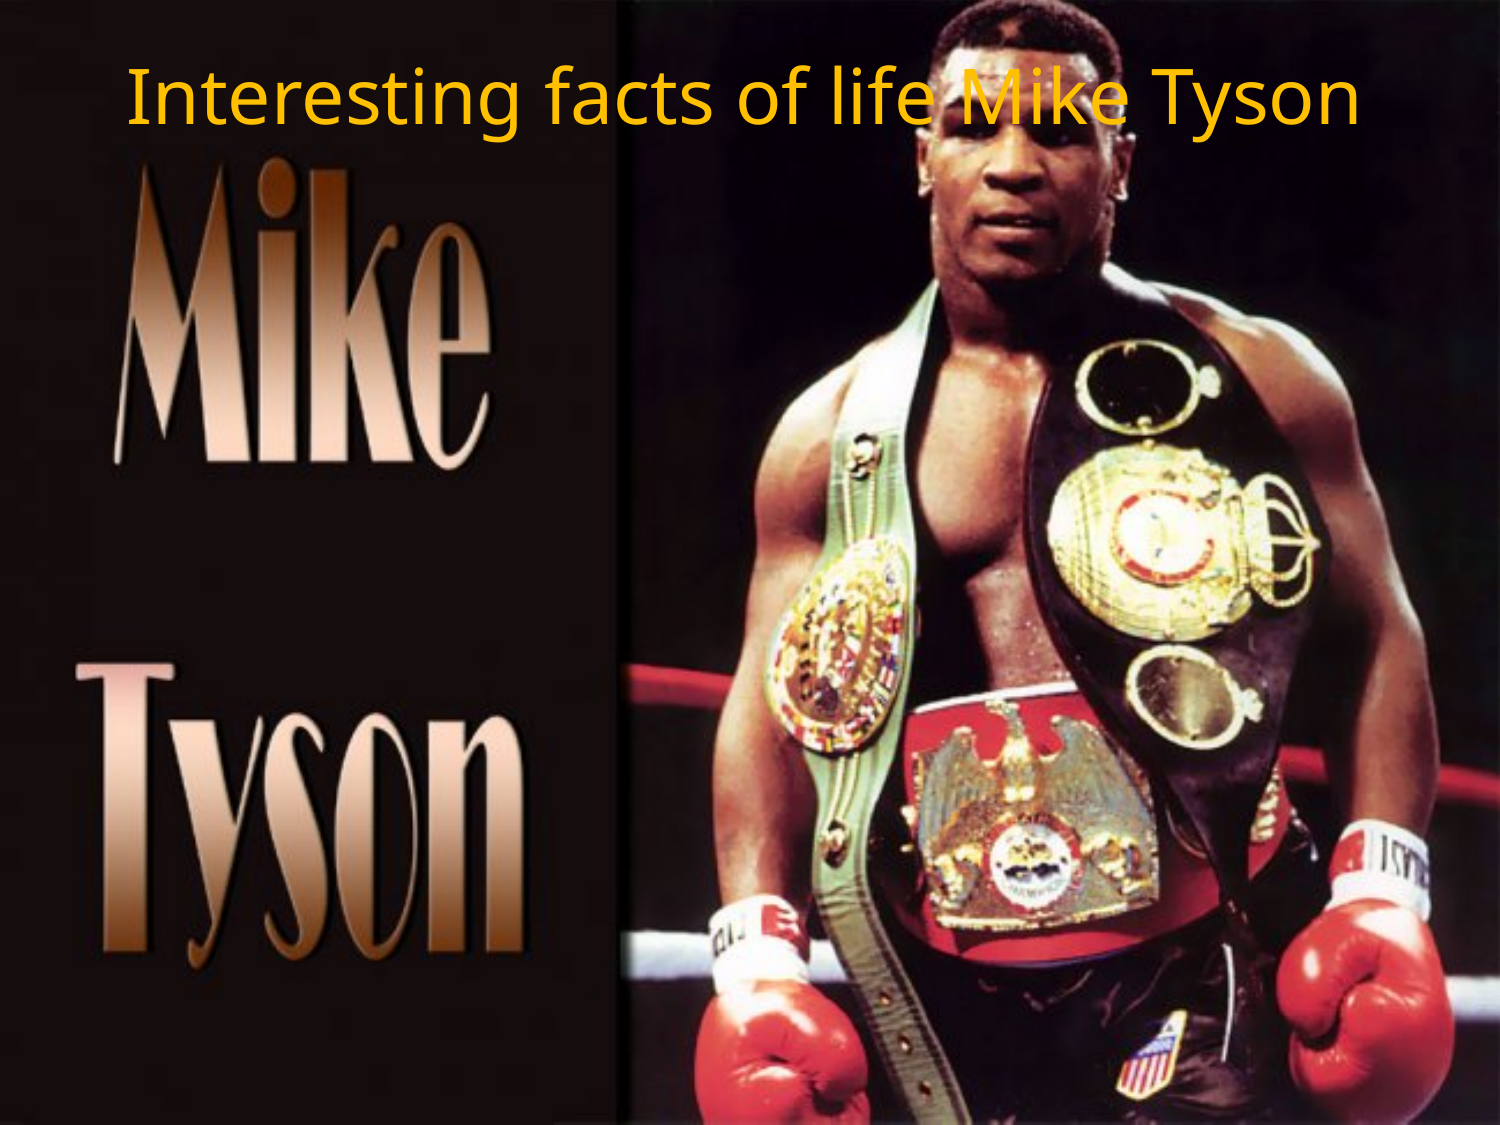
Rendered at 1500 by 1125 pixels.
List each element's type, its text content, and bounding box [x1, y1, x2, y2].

title Interesting facts of life Mike Tyson [70, 0, 1421, 188]
picture [0, 0, 1500, 1125]
